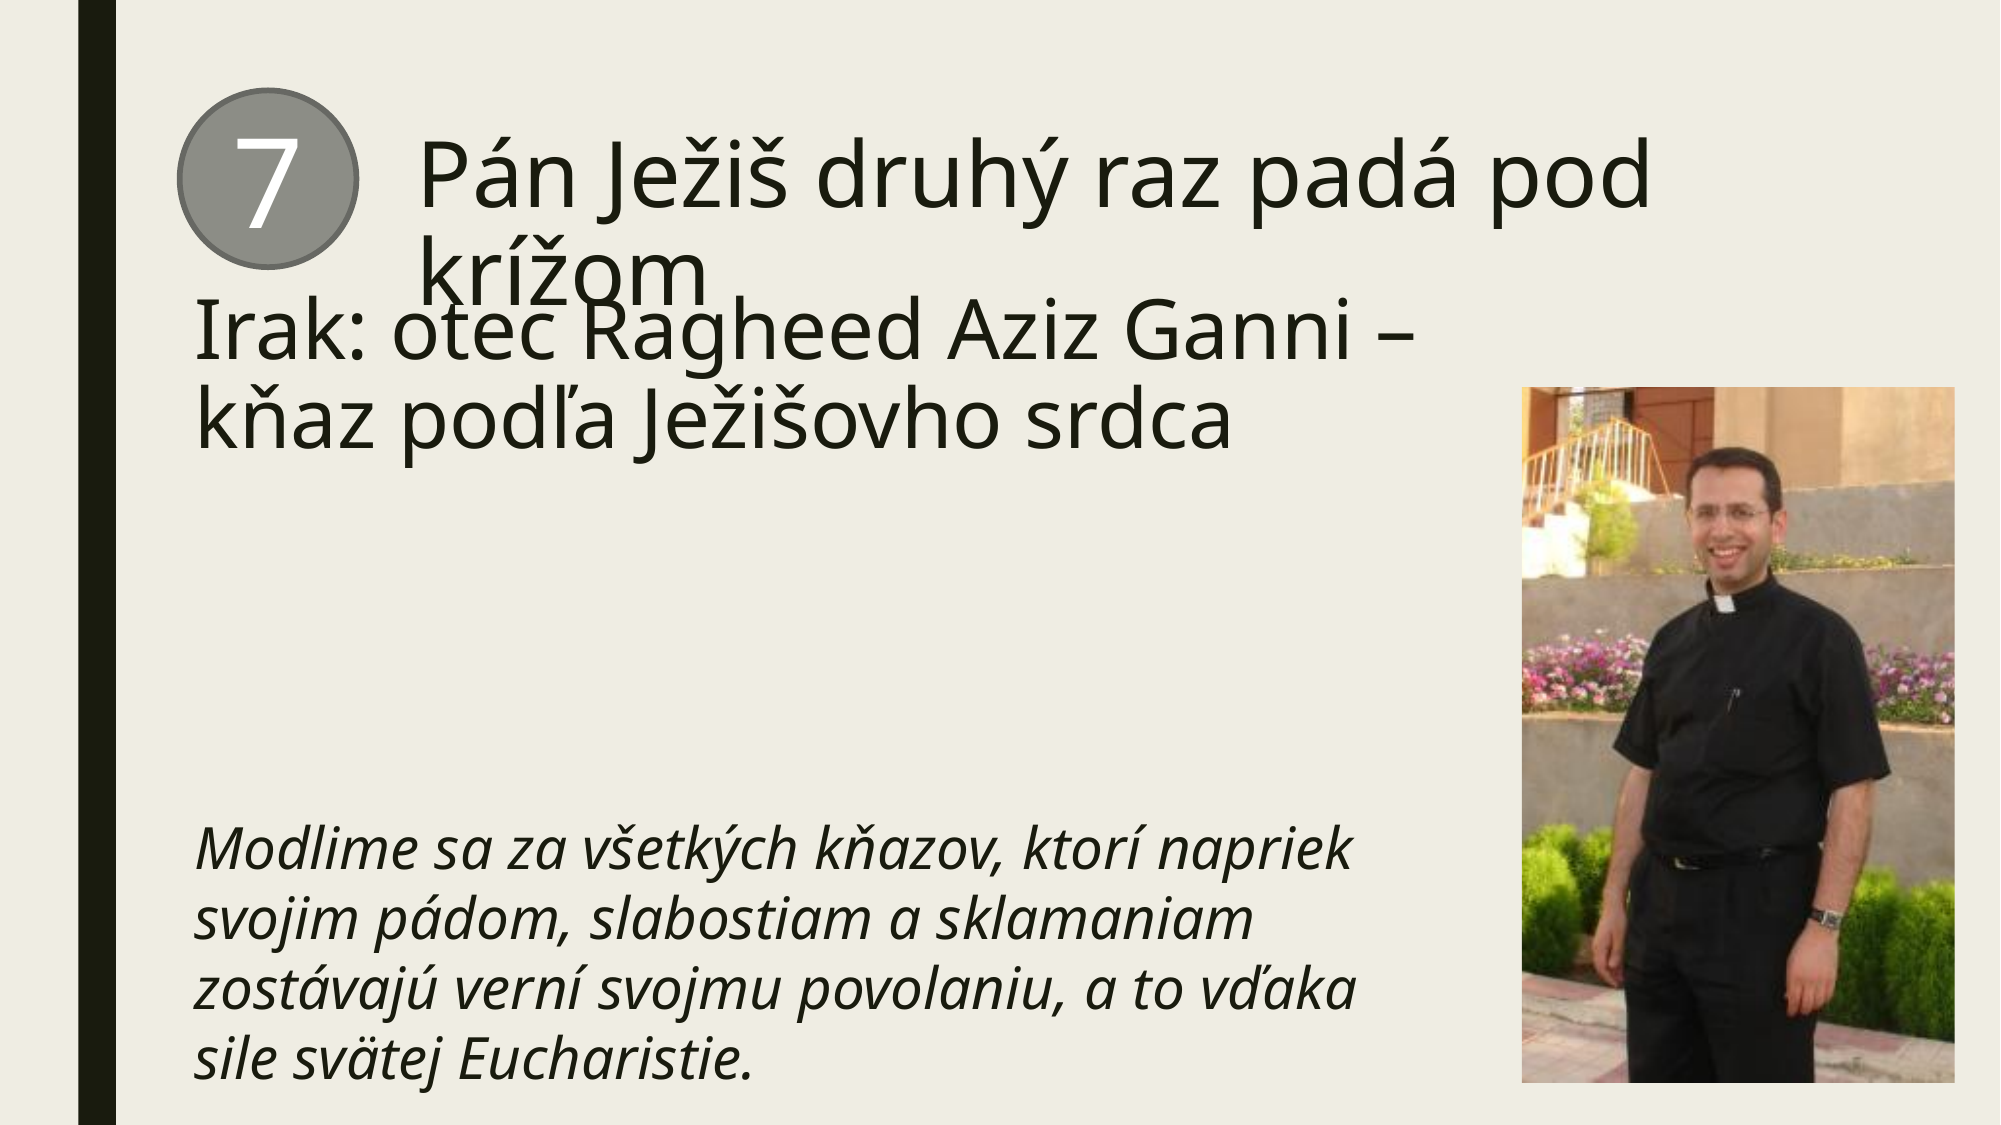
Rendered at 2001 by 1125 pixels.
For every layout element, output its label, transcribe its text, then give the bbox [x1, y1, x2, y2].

text_box 7 [176, 87, 360, 271]
picture [1521, 387, 1955, 1083]
title Pán Ježiš druhý raz padá pod krížom [401, 121, 1943, 322]
text_box Modlime sa za všetkých kňazov, ktorí napriek svojim pádom, slabostiam a sklamaniam zostávajú verní svojmu povolaniu, a to vďaka sile svätej Eucharistie. [179, 803, 1465, 1099]
text_box Irak: otec Ragheed Aziz Ganni – kňaz podľa Ježišovho srdca [179, 281, 1589, 522]
